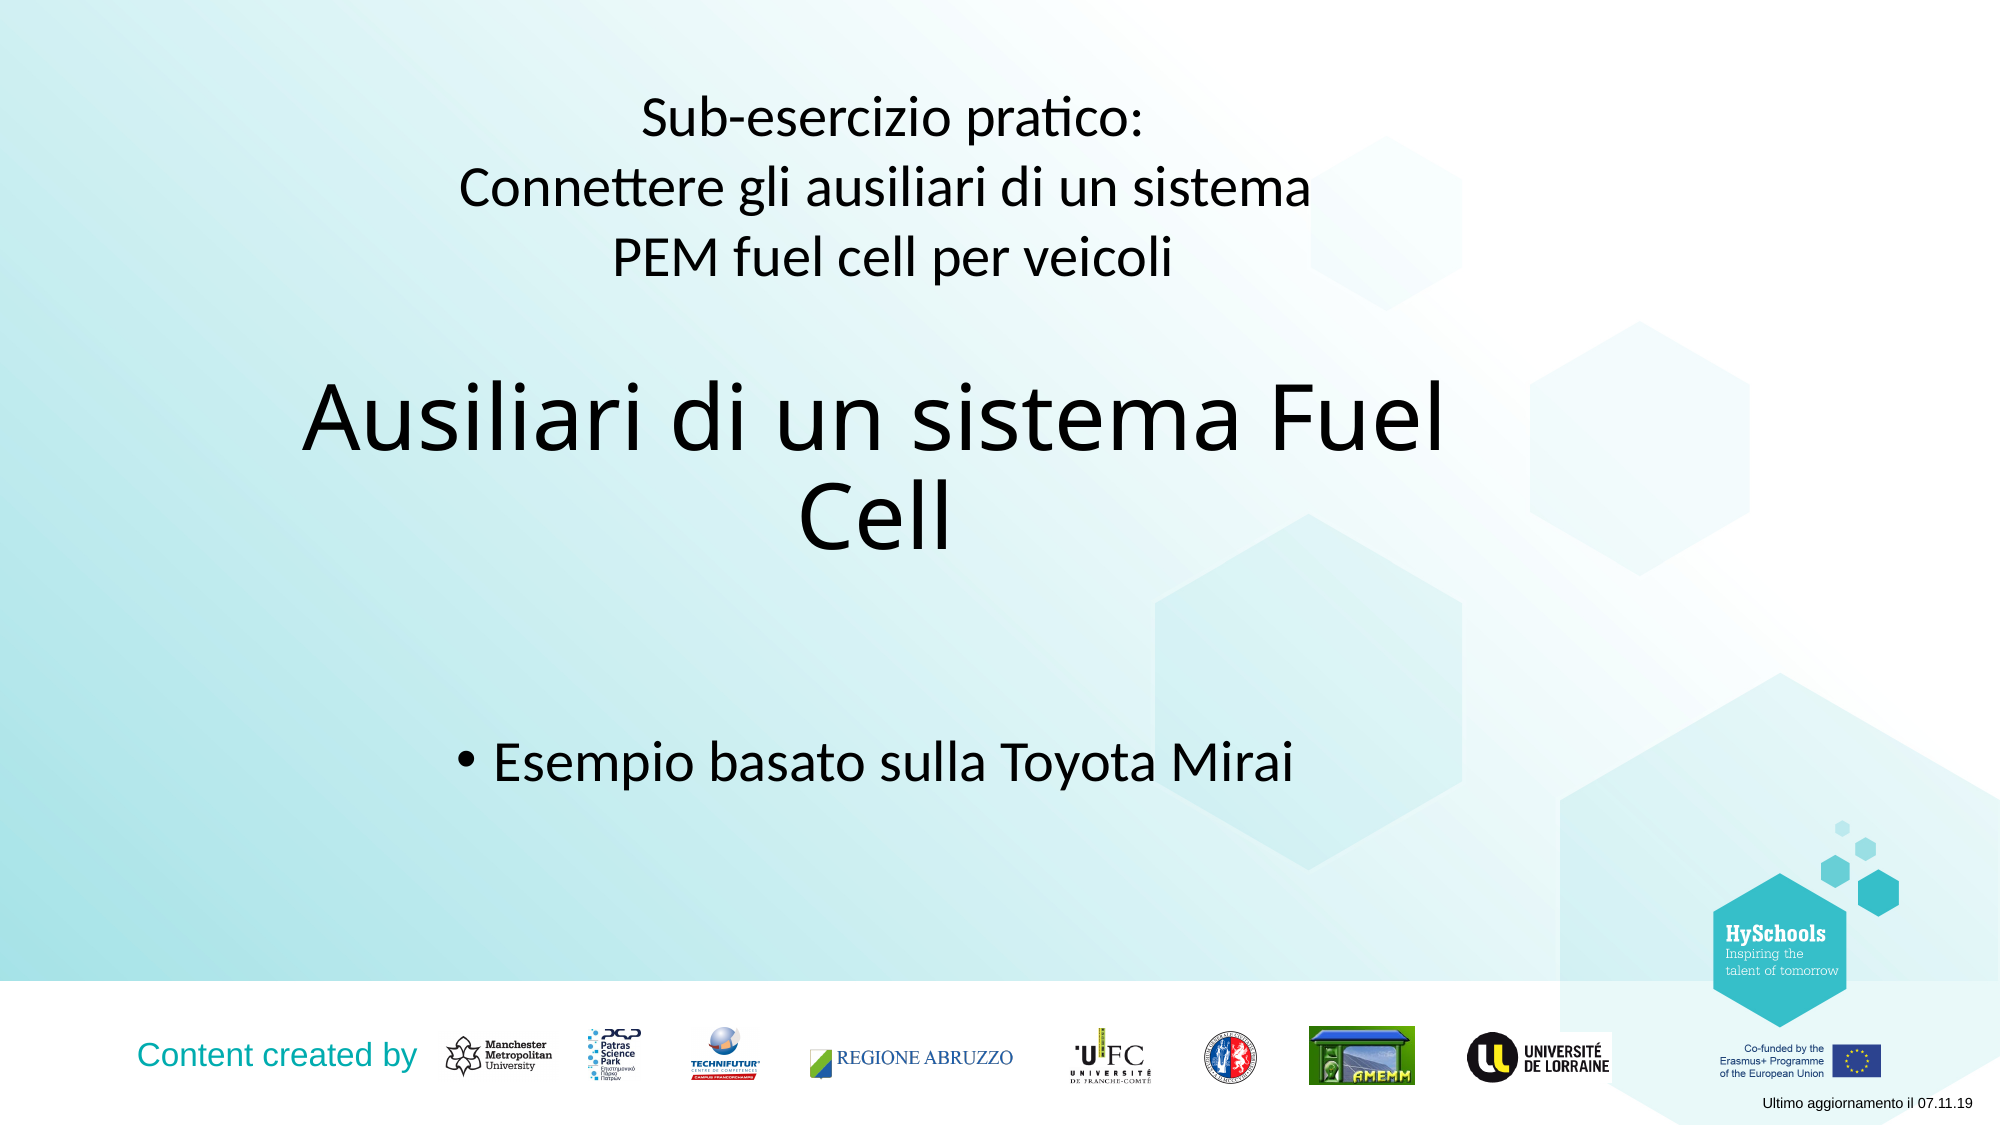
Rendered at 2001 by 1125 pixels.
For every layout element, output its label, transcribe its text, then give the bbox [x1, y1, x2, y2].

text_box Ultimo aggiornamento il 07.11.19 [1747, 1086, 1988, 1119]
text_box Sub-esercizio pratico: Connettere gli ausiliari di un sistema PEM fuel cell per veicoli [273, 71, 1514, 296]
text_box Esempio basato sulla Toyota Mirai [350, 723, 1401, 850]
text_box Ausiliari di un sistema Fuel Cell [237, 364, 1513, 606]
picture [0, 0, 2000, 1125]
